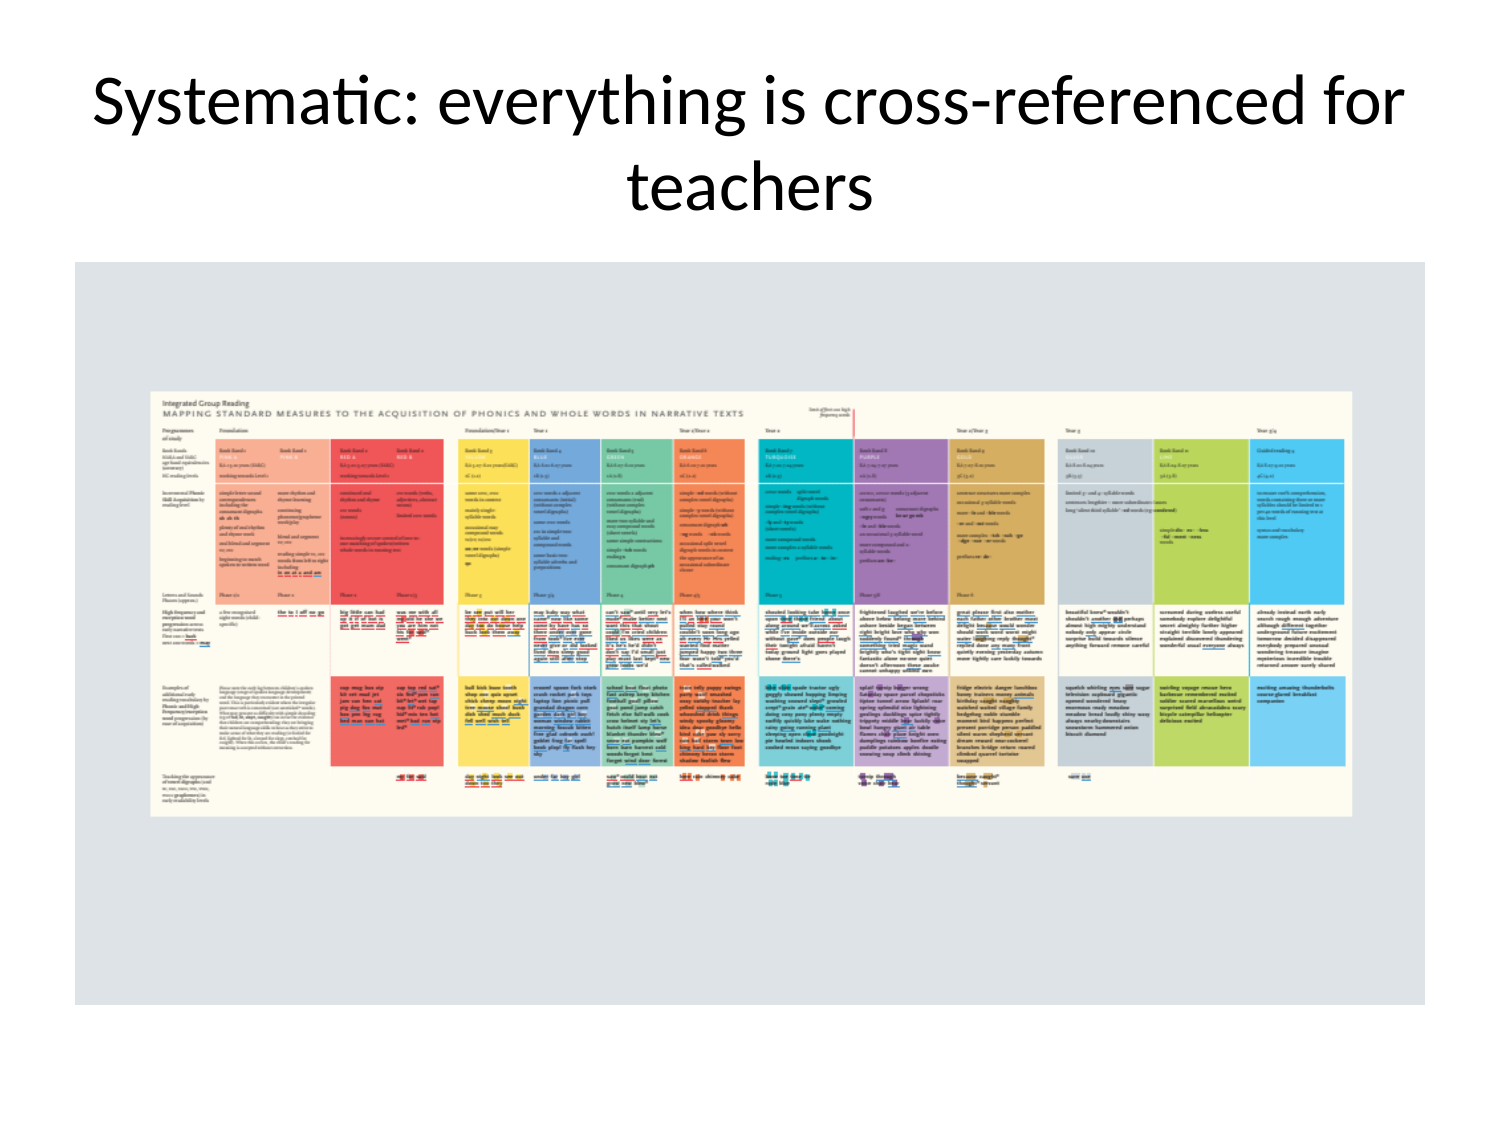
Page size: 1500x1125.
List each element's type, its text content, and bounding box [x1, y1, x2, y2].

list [74, 262, 1426, 1006]
title Systematic: everything is cross-referenced for teachers [75, 45, 1425, 233]
